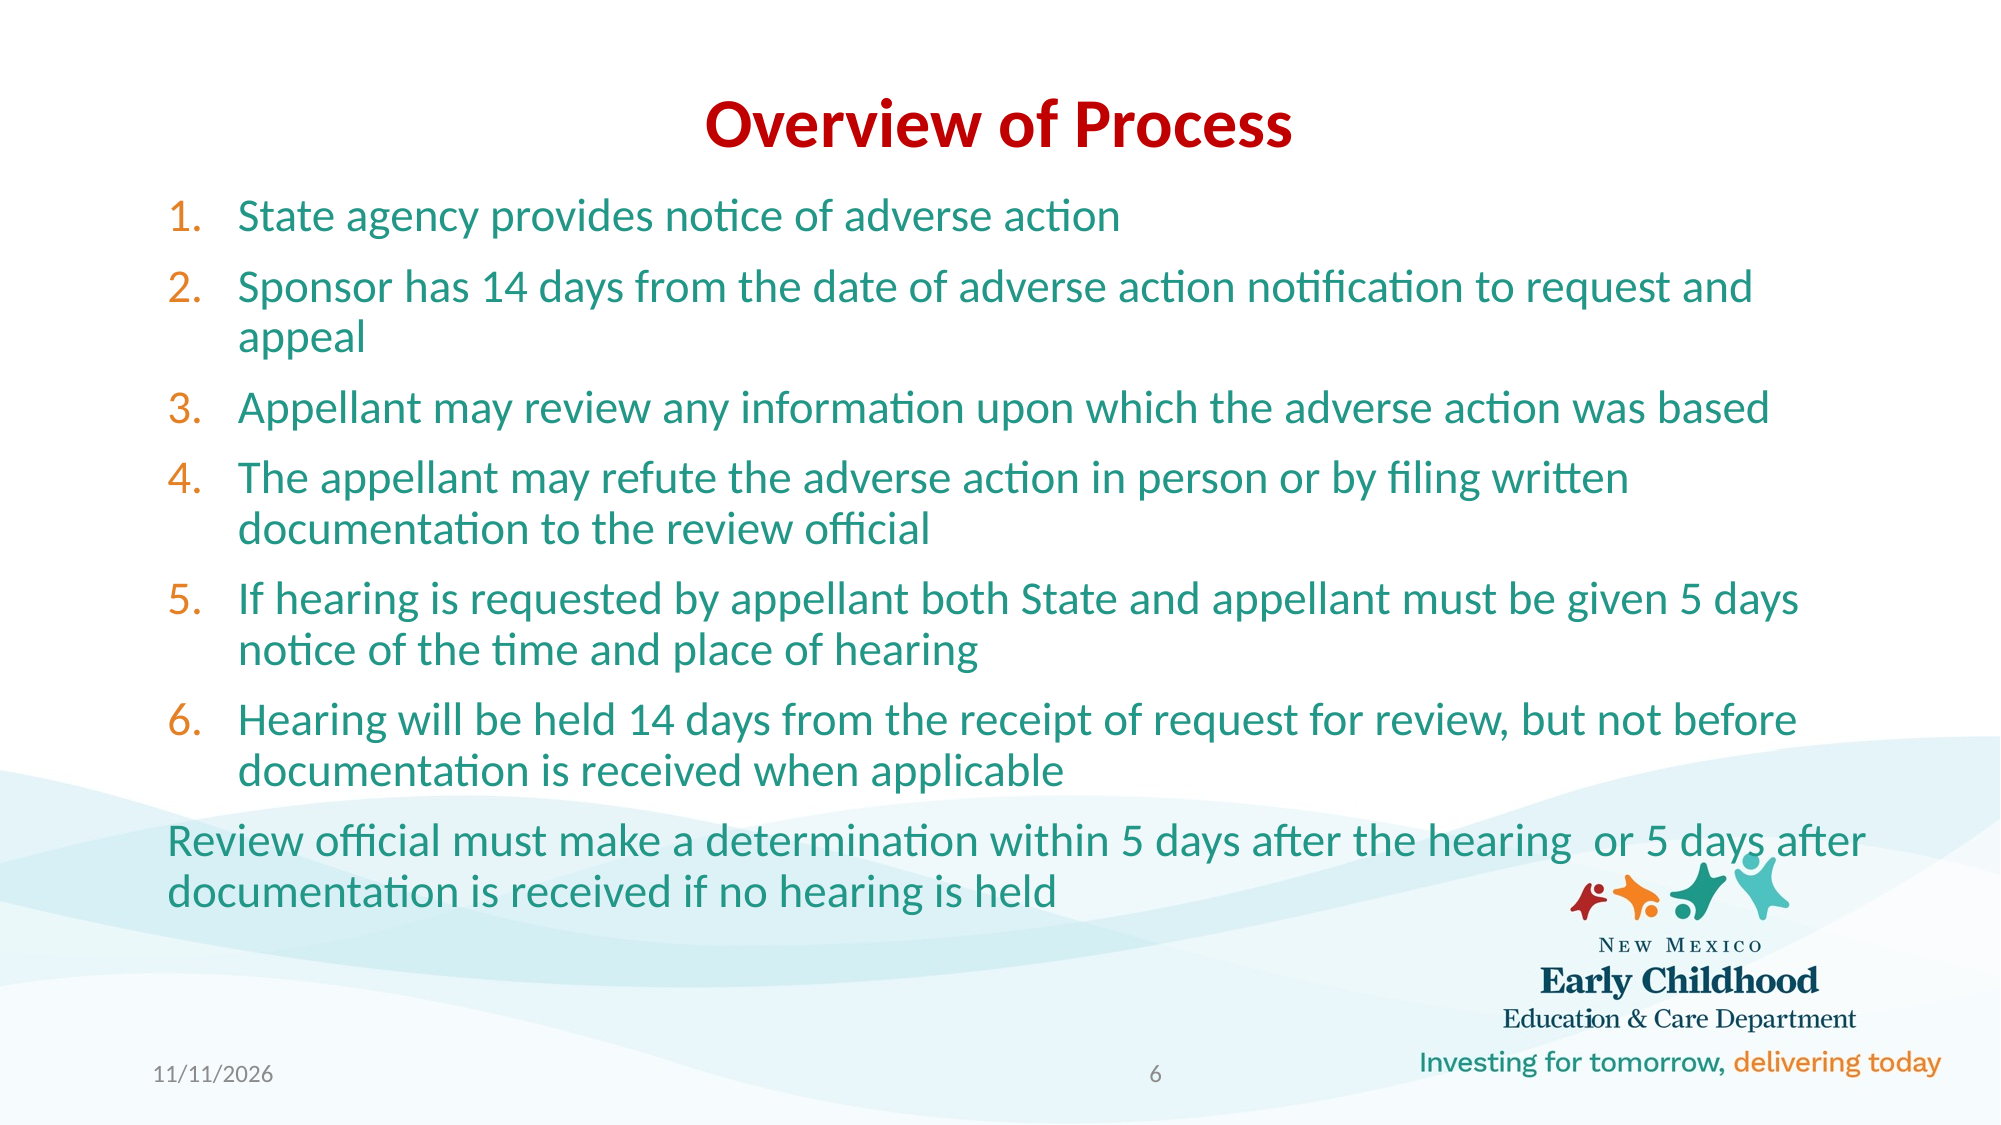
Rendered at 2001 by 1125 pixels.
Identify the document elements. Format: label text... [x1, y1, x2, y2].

picture [0, 0, 2001, 1125]
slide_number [137, 1042, 378, 1103]
title Overview of Process [137, 3, 1863, 171]
list State agency provides notice of adverse action Sponsor has 14 days from the date of adverse action notification to request and appeal Appellant may review any information upon which the adverse action was based The appellant may refute the adverse action in person or by filing written documentation to the review official If hearing is requested by appellant both State and appellant must be given 5 days notice of the time and place of hearing Hearing will be held 14 days from the receipt of request for review, but not before documentation is received when applicable Review official must make a determination within 5 days after the hearing or 5 days after documentation is received if no hearing is held [152, 183, 1896, 927]
slide_number 6 [1102, 1042, 1178, 1103]
